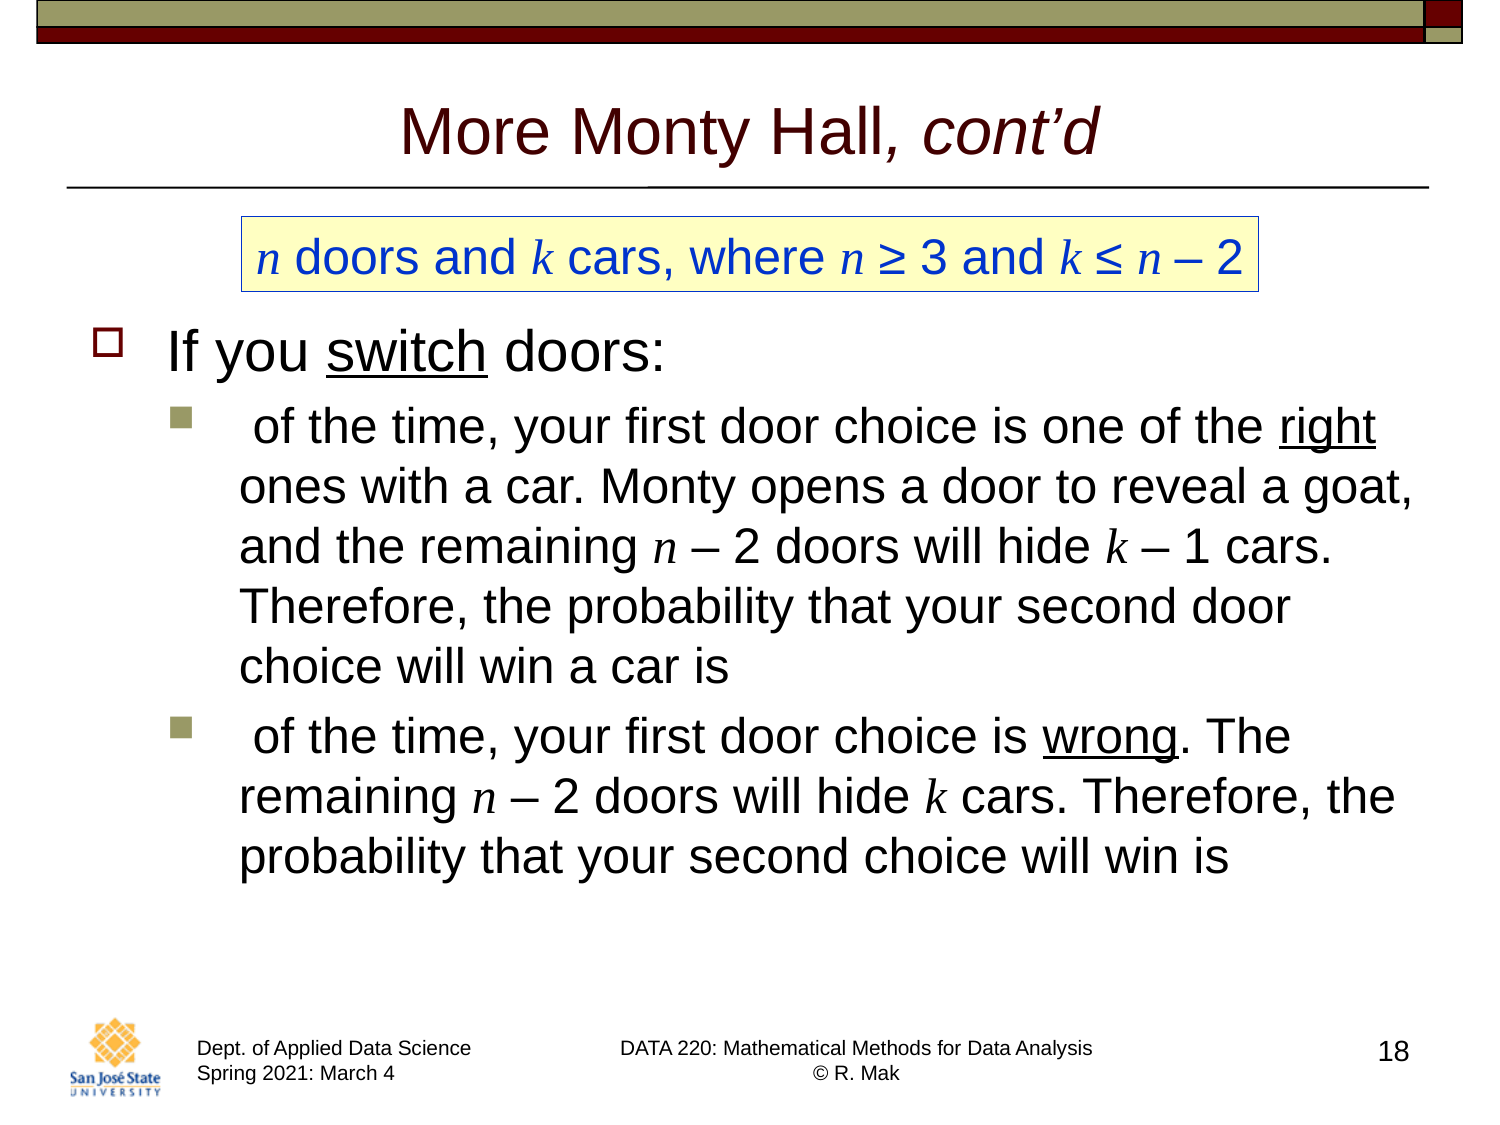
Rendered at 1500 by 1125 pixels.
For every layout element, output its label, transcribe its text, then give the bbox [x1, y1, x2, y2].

slide_number 18 [1305, 1025, 1425, 1100]
title More Monty Hall, cont’d [75, 67, 1425, 175]
text_box n doors and k cars, where n ≥ 3 and k ≤ n – 2 [241, 216, 1259, 292]
picture [60, 1012, 166, 1112]
